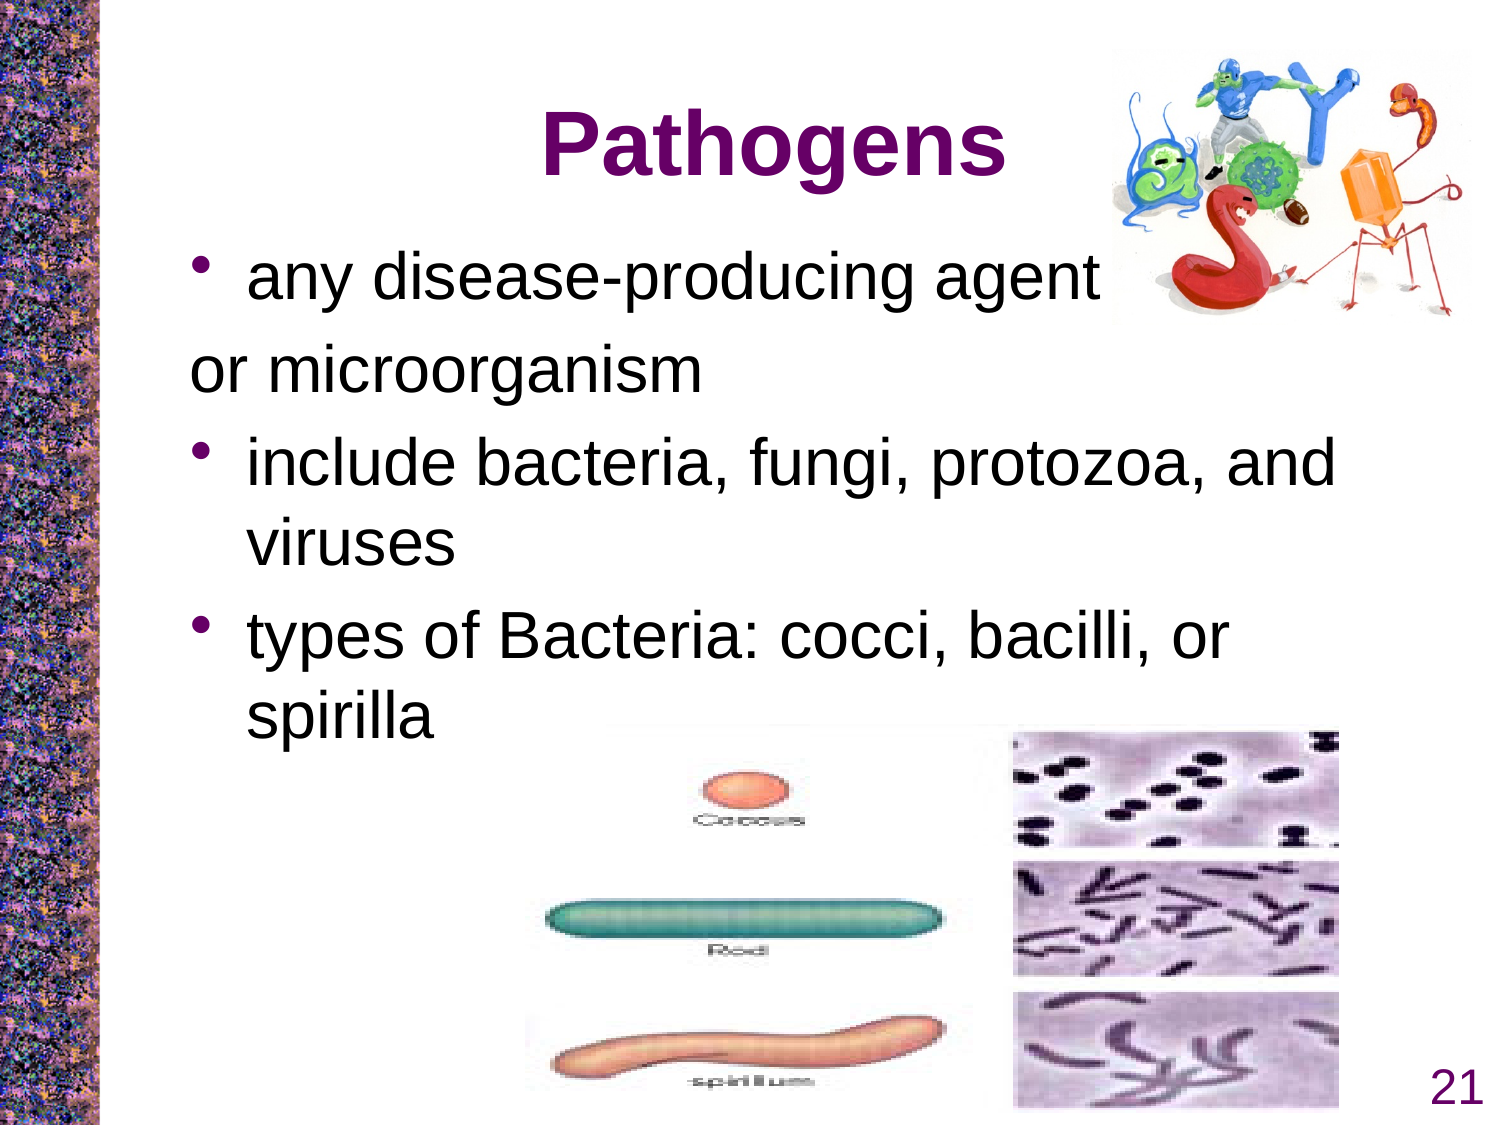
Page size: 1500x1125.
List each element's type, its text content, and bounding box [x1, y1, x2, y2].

list any disease-producing agent or microorganism include bacteria, fungi, protozoa, and viruses types of Bacteria: cocci, bacilli, or spirilla [174, 224, 1425, 1005]
slide_number 21 [1299, 1046, 1500, 1125]
picture [0, 0, 1500, 1125]
footer Free template from www.brainybetty.com [412, 1046, 1288, 1125]
title Pathogens [174, 45, 1425, 224]
